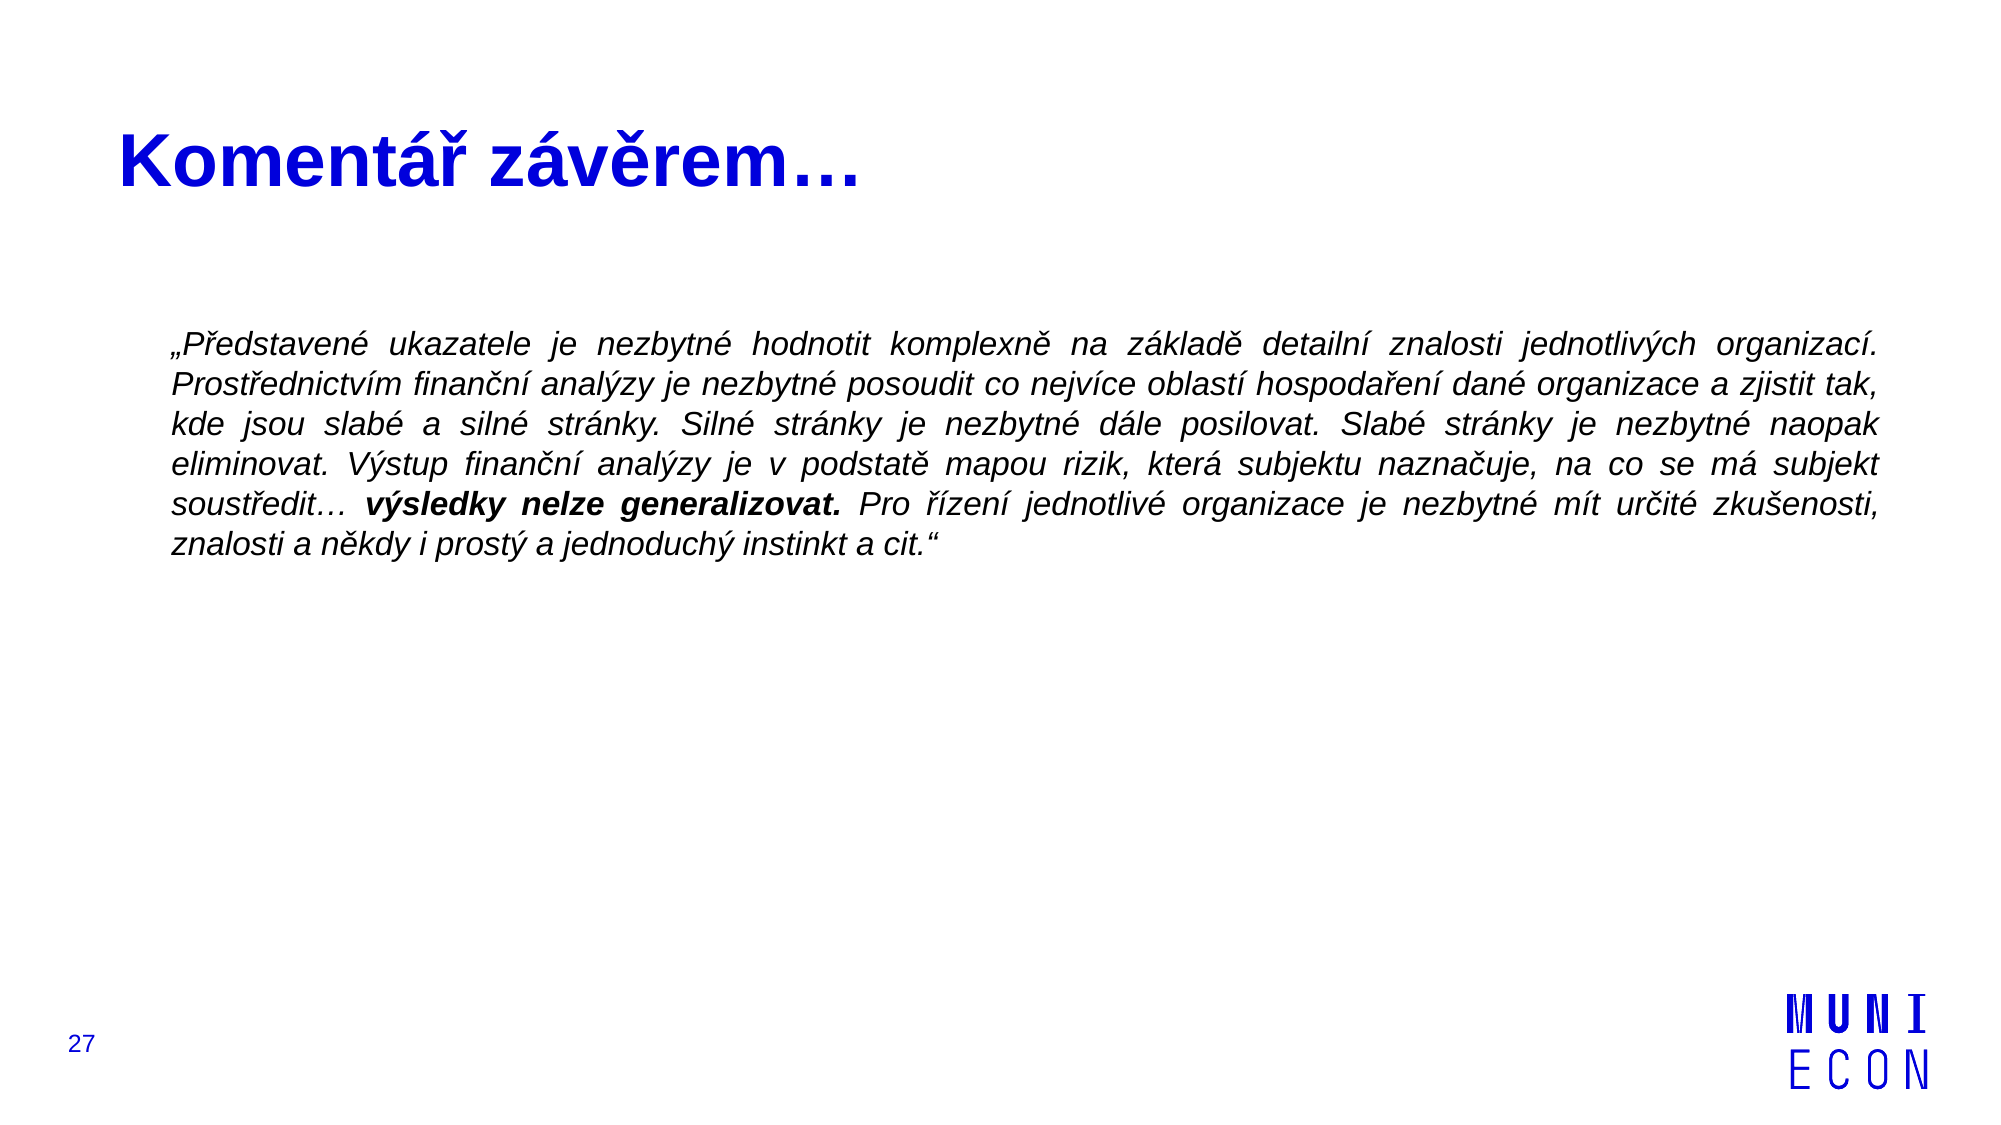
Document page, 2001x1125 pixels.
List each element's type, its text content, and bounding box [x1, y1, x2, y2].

list „Představené ukazatele je nezbytné hodnotit komplexně na základě detailní znalosti jednotlivých organizací. Prostřednictvím finanční analýzy je nezbytné posoudit co nejvíce oblastí hospodaření dané organizace a zjistit tak, kde jsou slabé a silné stránky. Silné stránky je nezbytné dále posilovat. Slabé stránky je nezbytné naopak eliminovat. Výstup finanční analýzy je v podstatě mapou rizik, která subjektu naznačuje, na co se má subjekt soustředit… výsledky nelze generalizovat. Pro řízení jednotlivé organizace je nezbytné mít určité zkušenosti, znalosti a někdy i prostý a jednoduchý instinkt a cit.“ [118, 277, 1883, 957]
slide_number 27 [67, 1021, 110, 1063]
title Komentář závěrem… [118, 118, 1883, 193]
